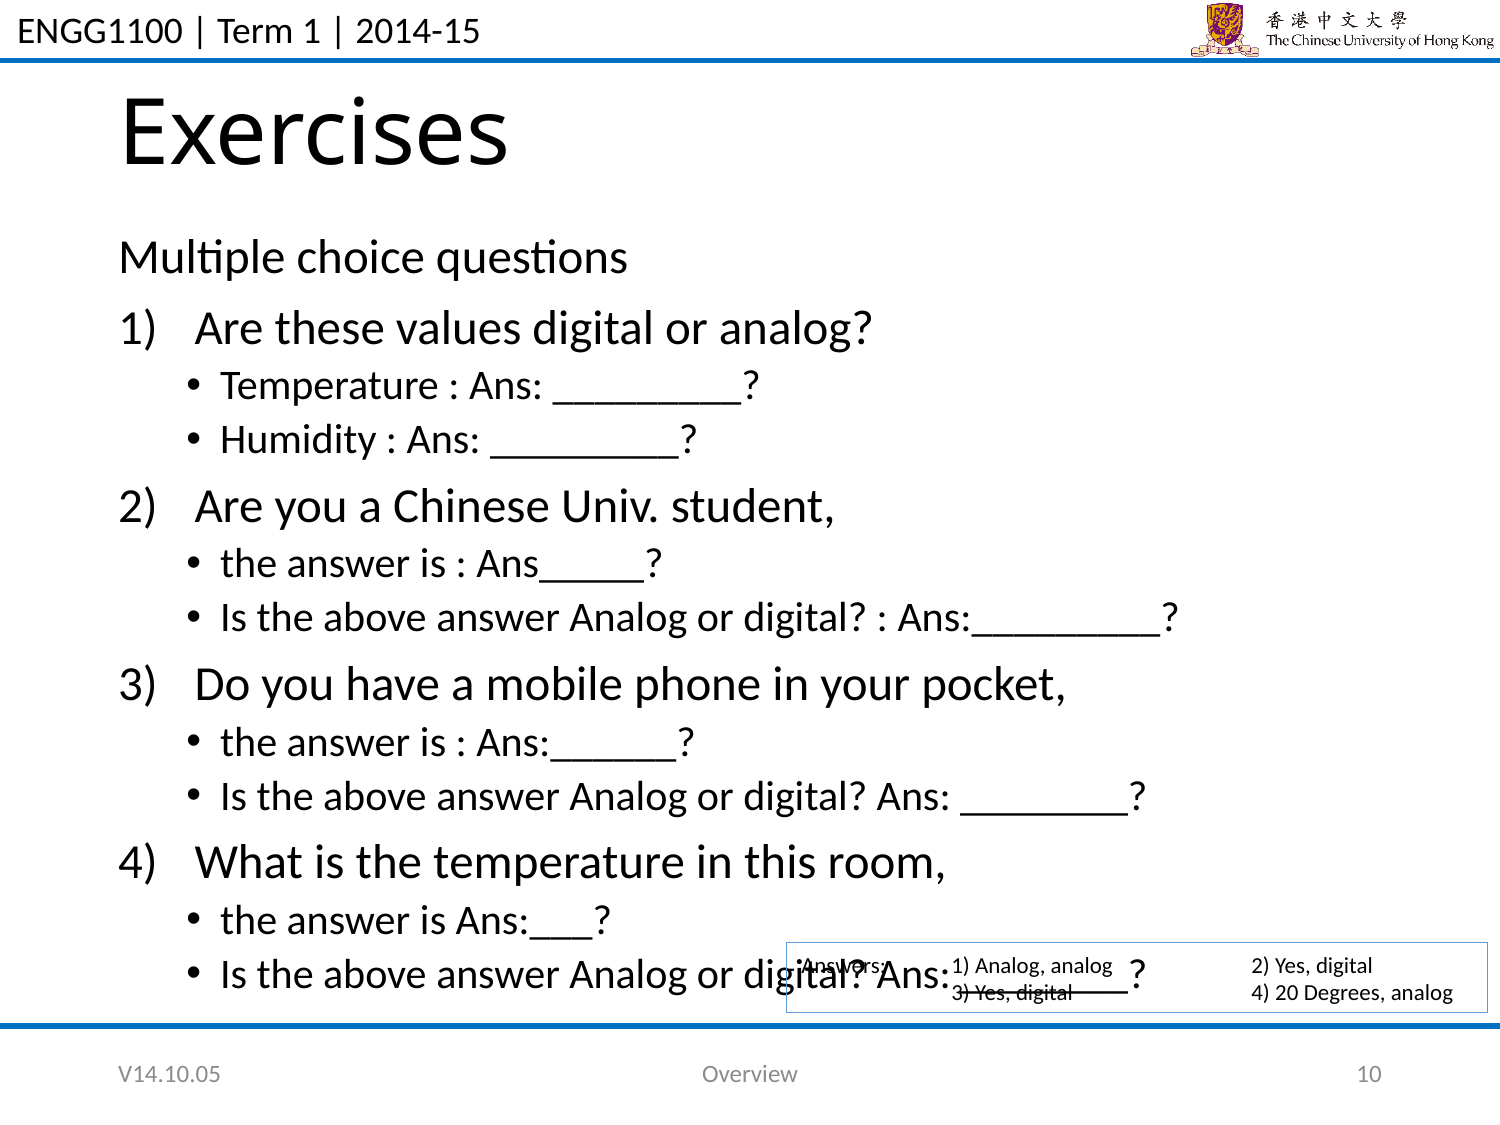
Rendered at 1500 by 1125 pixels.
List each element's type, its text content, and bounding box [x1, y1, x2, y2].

list Multiple choice questions Are these values digital or analog? Temperature : Ans: _________? Humidity : Ans: _________? Are you a Chinese Univ. student, the answer is : Ans_____? Is the above answer Analog or digital? : Ans:_________? Do you have a mobile phone in your pocket, the answer is : Ans:______? Is the above answer Analog or digital? Ans: ________? What is the temperature in this room, the answer is Ans:___? Is the above answer Analog or digital? Ans: ________? [103, 224, 1397, 1014]
footer Overview [496, 1042, 1004, 1103]
picture [1191, 3, 1494, 57]
title Exercises [103, 59, 1397, 210]
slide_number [103, 1042, 441, 1103]
text_box Answers: 1) Analog, analog 2) Yes, digital 3) Yes, digital 4) 20 Degrees, analog [786, 942, 1488, 1013]
slide_number 10 [1059, 1042, 1397, 1103]
